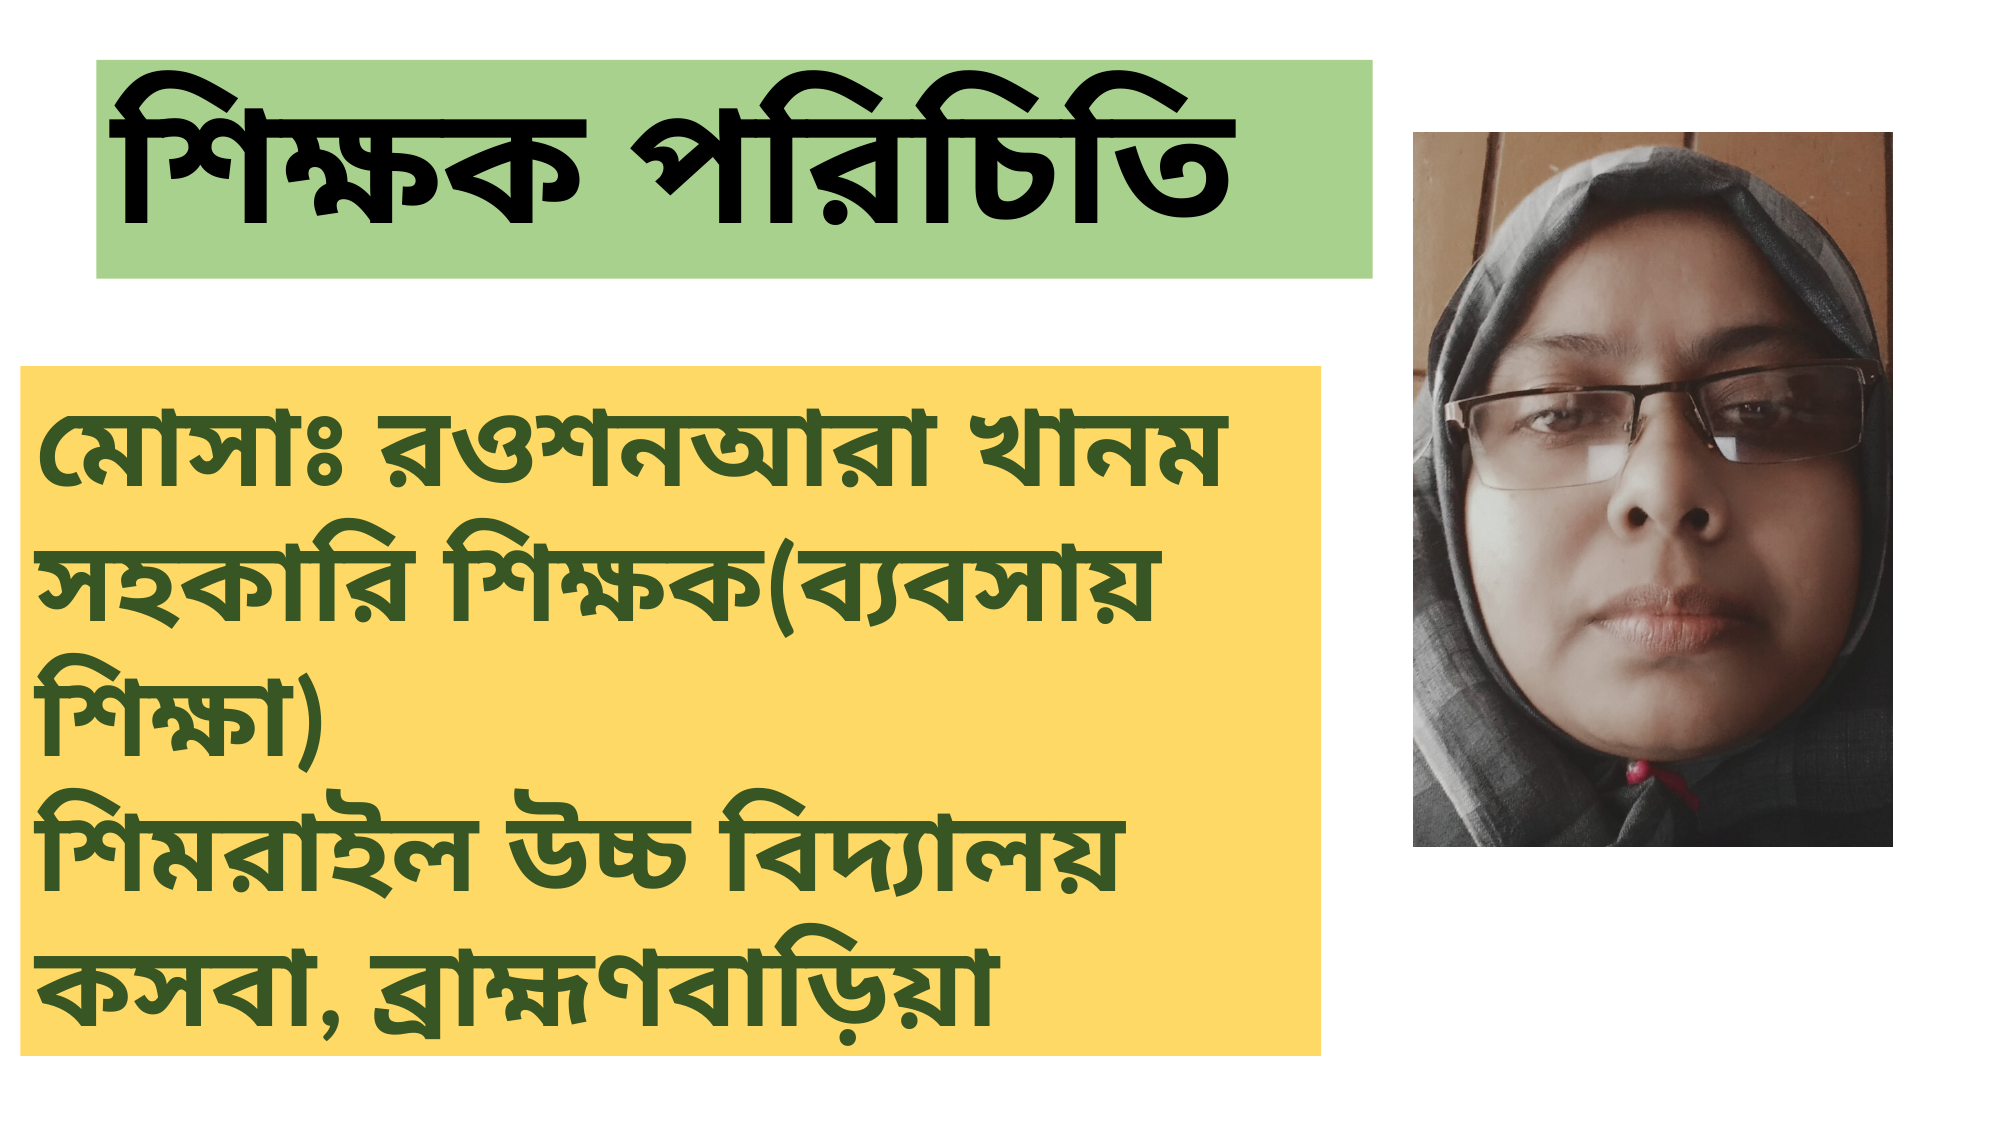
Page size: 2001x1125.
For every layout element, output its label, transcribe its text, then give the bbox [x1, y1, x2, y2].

title শিক্ষক পরিচিতি [96, 59, 1373, 279]
text_box মোসাঃ রওশনআরা খানম সহকারি শিক্ষক(ব্যবসায় শিক্ষা) শিমরাইল উচ্চ বিদ্যালয় কসবা, ব্রাহ্মণবাড়িয়া [20, 366, 1322, 1056]
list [1413, 132, 1893, 847]
